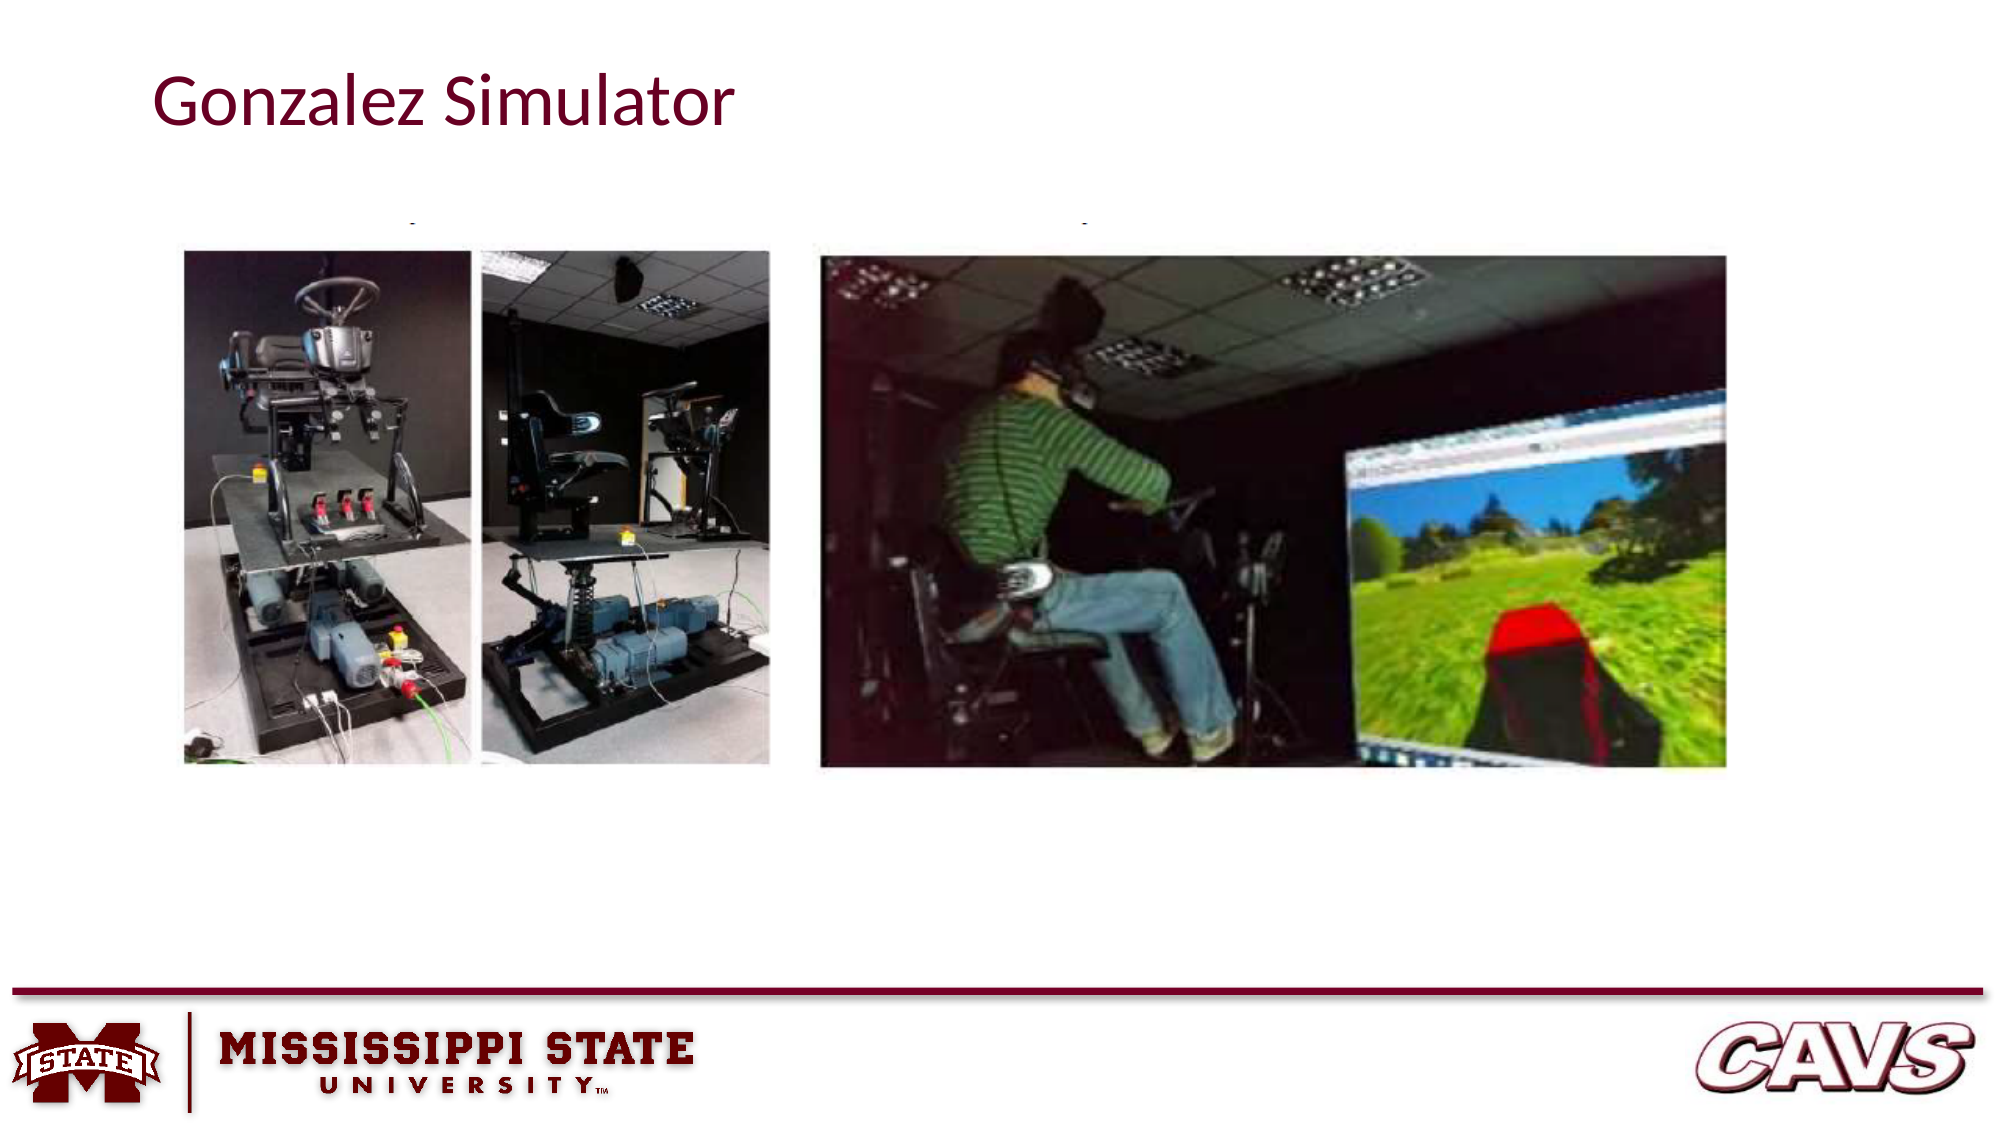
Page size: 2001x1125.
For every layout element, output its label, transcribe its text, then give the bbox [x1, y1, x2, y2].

picture [1685, 1012, 2000, 1113]
picture [160, 223, 1735, 780]
picture [12, 1012, 693, 1113]
title Gonzalez Simulator [137, 69, 1863, 132]
